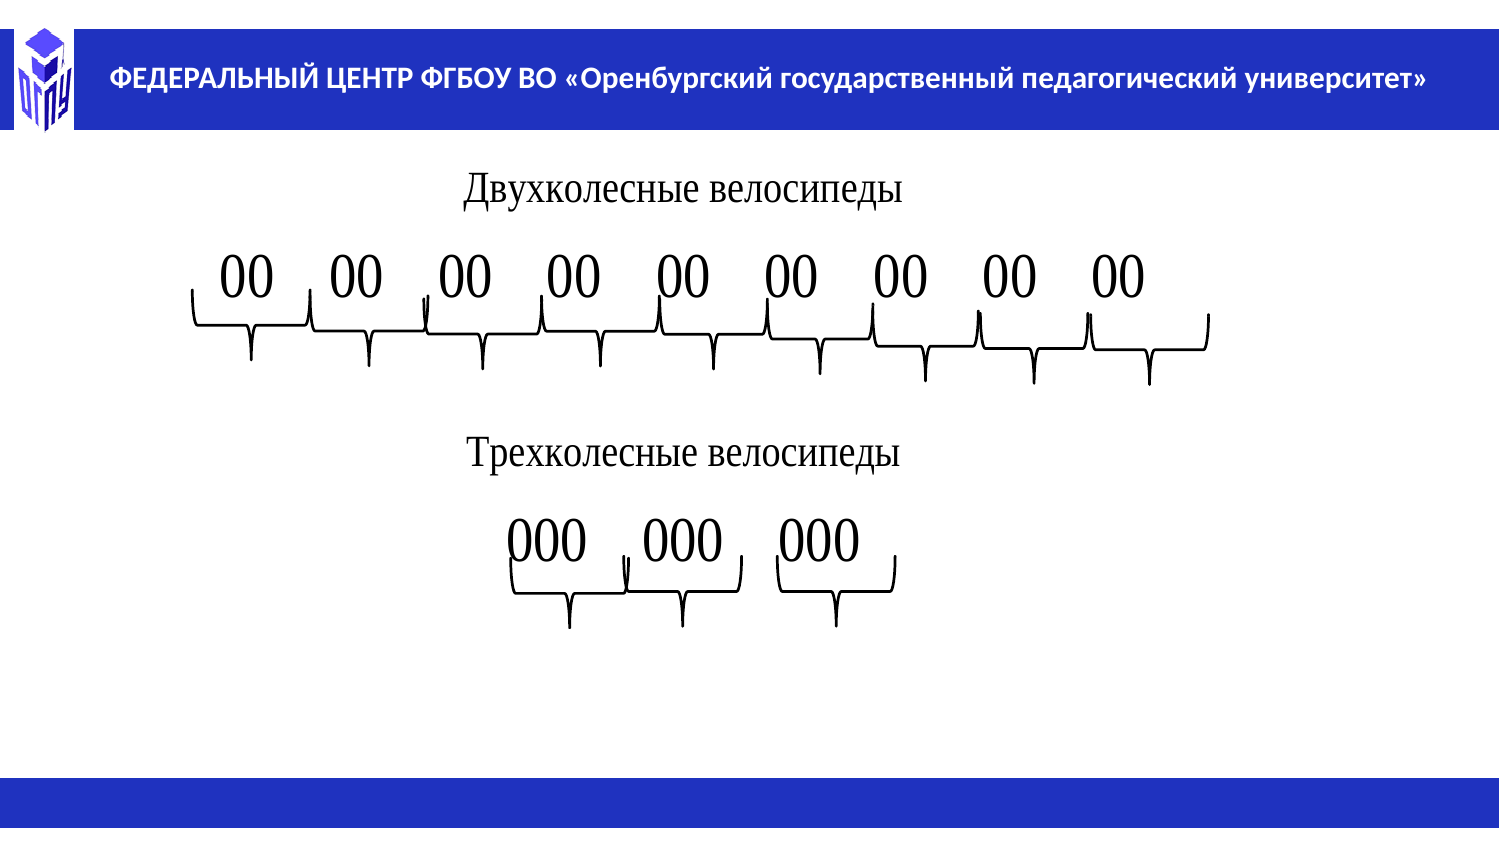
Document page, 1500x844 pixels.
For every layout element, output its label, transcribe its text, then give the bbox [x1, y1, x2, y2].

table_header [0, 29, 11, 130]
table_header ФЕДЕРАЛЬНЫЙ ЦЕНТР ФГБОУ ВО «Оренбургский государственный педагогический университет» [76, 29, 1499, 130]
picture [14, 27, 74, 134]
picture [45, 161, 1322, 629]
table_header [0, 778, 1499, 828]
